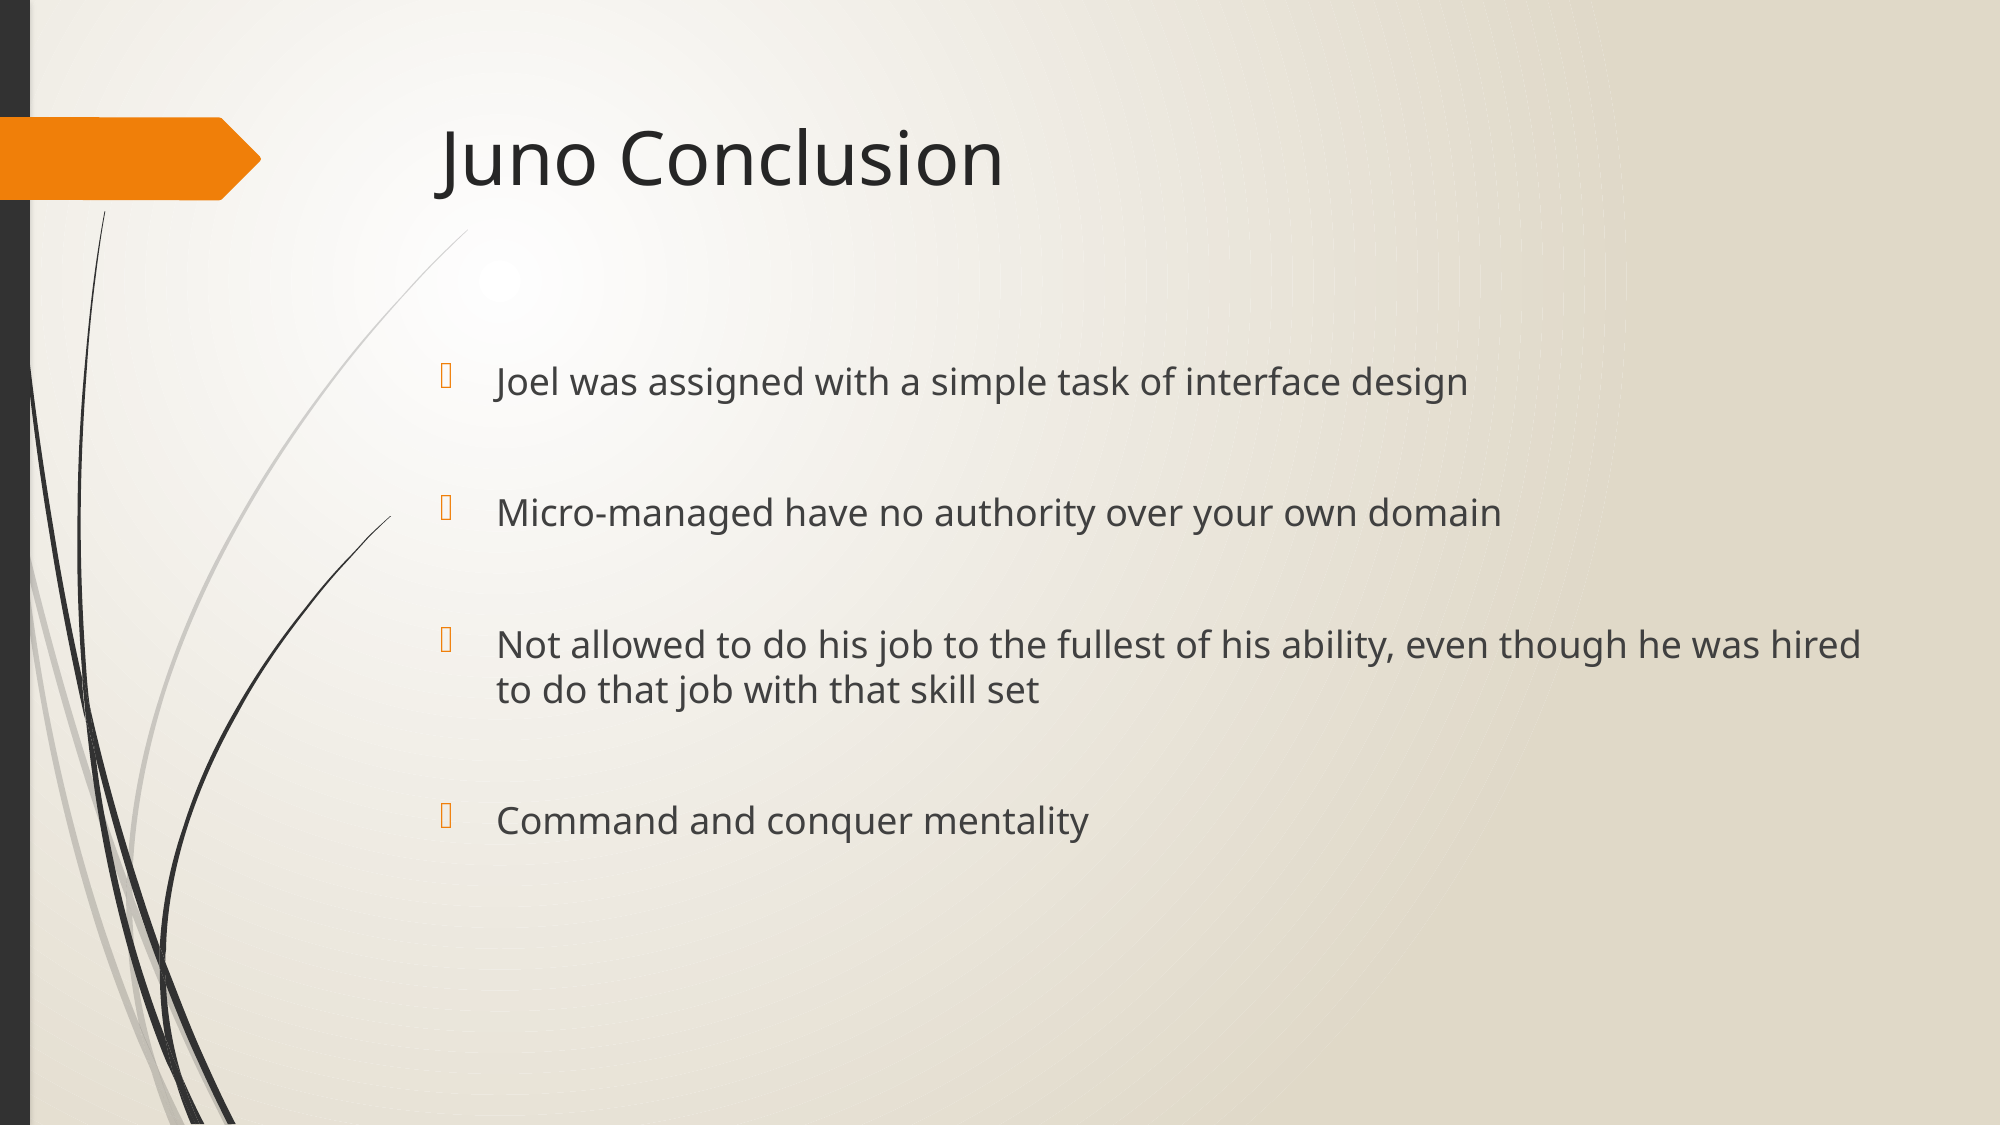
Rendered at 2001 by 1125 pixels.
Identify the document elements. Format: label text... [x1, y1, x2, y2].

list Joel was assigned with a simple task of interface design Micro-managed have no authority over your own domain Not allowed to do his job to the fullest of his ability, even though he was hired to do that job with that skill set Command and conquer mentality [424, 350, 1888, 970]
title Juno Conclusion [425, 102, 1888, 313]
